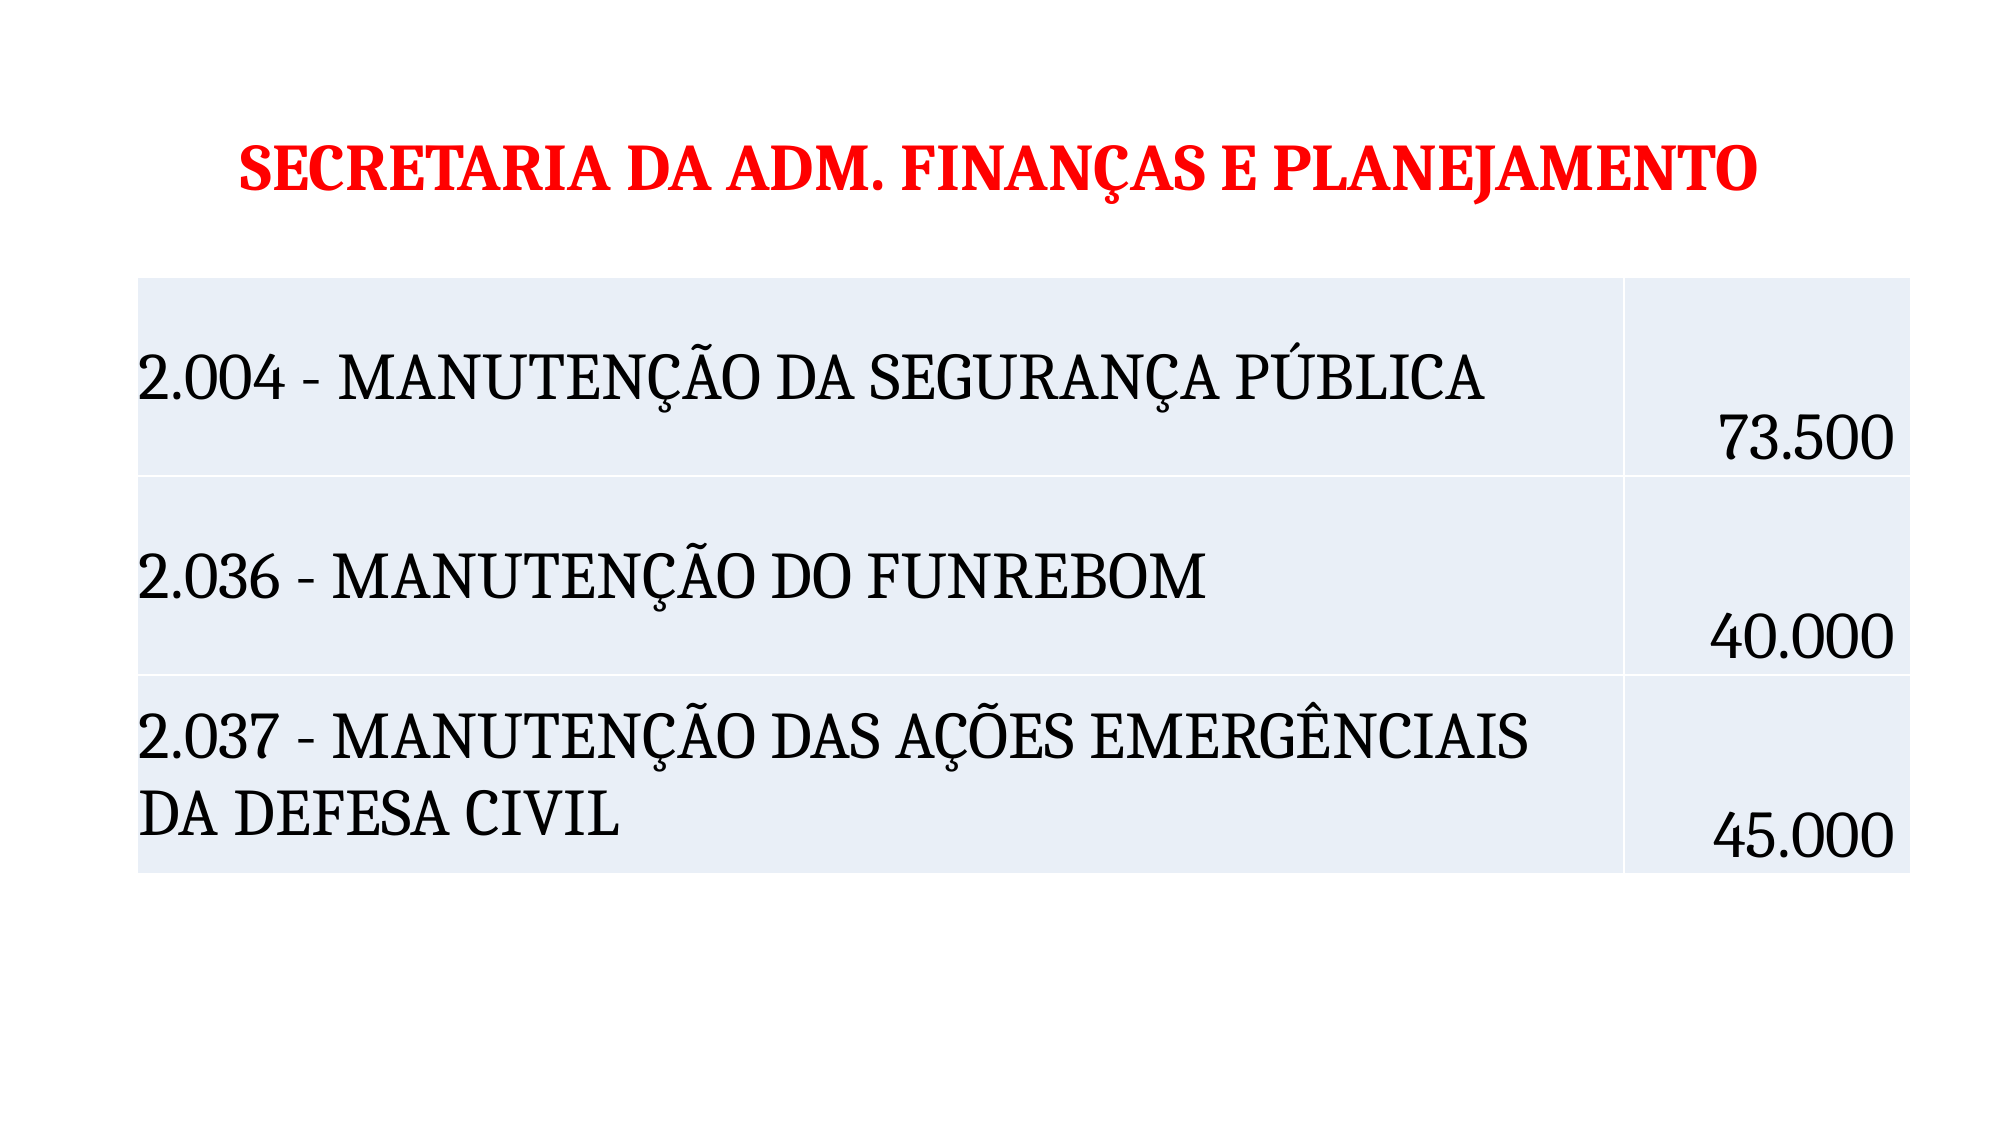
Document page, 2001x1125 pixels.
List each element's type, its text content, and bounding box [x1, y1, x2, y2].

table_header 2.004 - MANUTENÇÃO DA SEGURANÇA PÚBLICA [138, 278, 1623, 475]
table_cell 40.000 [1625, 477, 1910, 674]
table_header 73.500 [1625, 278, 1910, 475]
table_cell 2.037 - MANUTENÇÃO DAS AÇÕES EMERGÊNCIAIS DA DEFESA CIVIL [138, 676, 1623, 873]
title SECRETARIA DA ADM. FINANÇAS E PLANEJAMENTO [137, 59, 1863, 276]
table_cell 45.000 [1625, 676, 1910, 873]
table_cell 2.036 - MANUTENÇÃO DO FUNREBOM [138, 477, 1623, 674]
